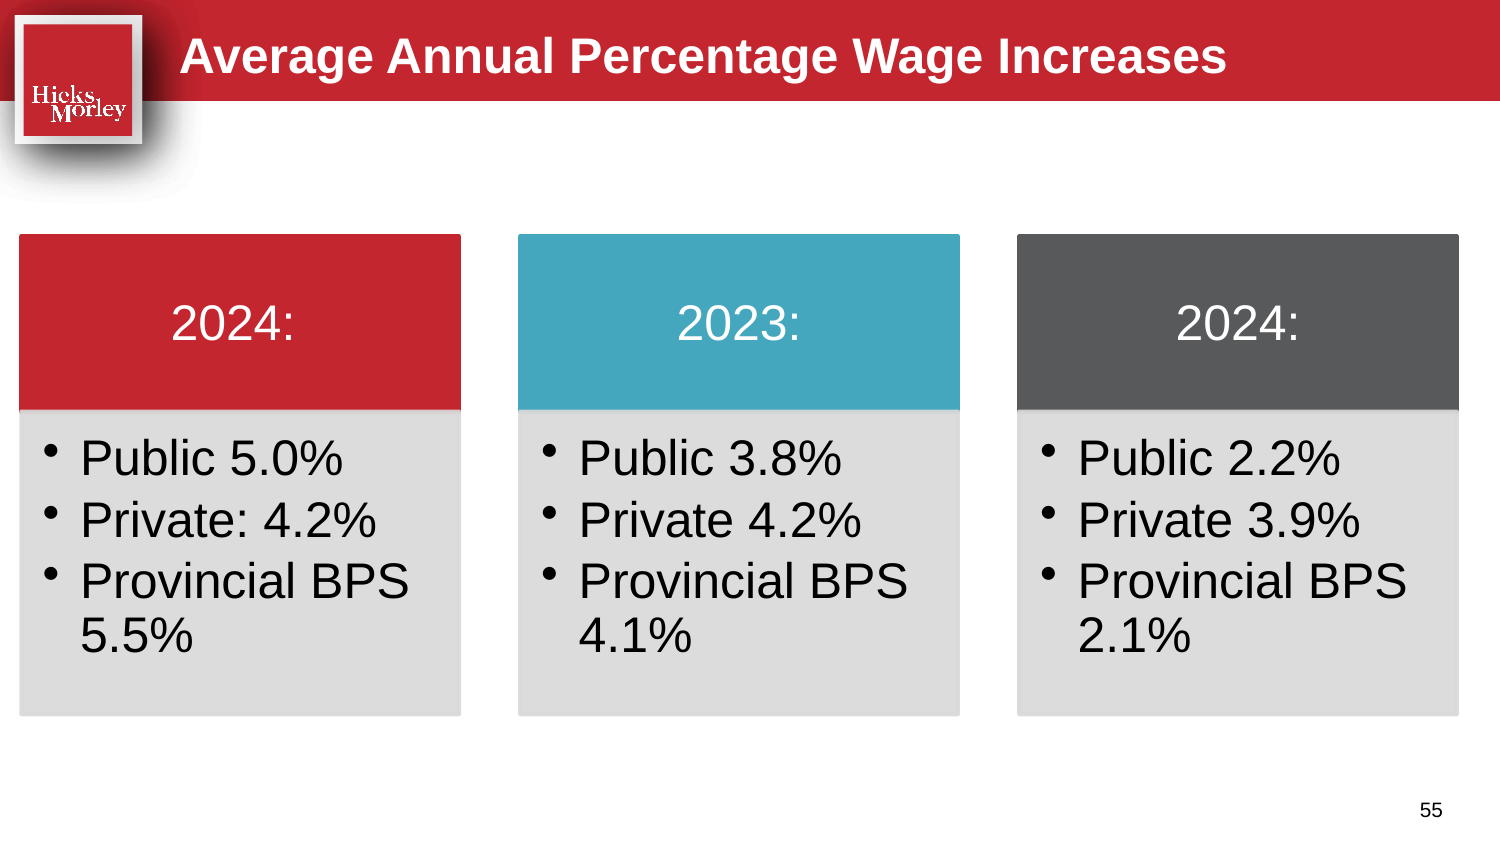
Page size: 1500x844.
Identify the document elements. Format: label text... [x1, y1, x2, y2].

picture [23, 25, 133, 134]
slide_number 55 [1405, 790, 1458, 828]
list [20, 235, 1458, 716]
list Average Annual Percentage Wage Increases [178, 6, 1458, 95]
